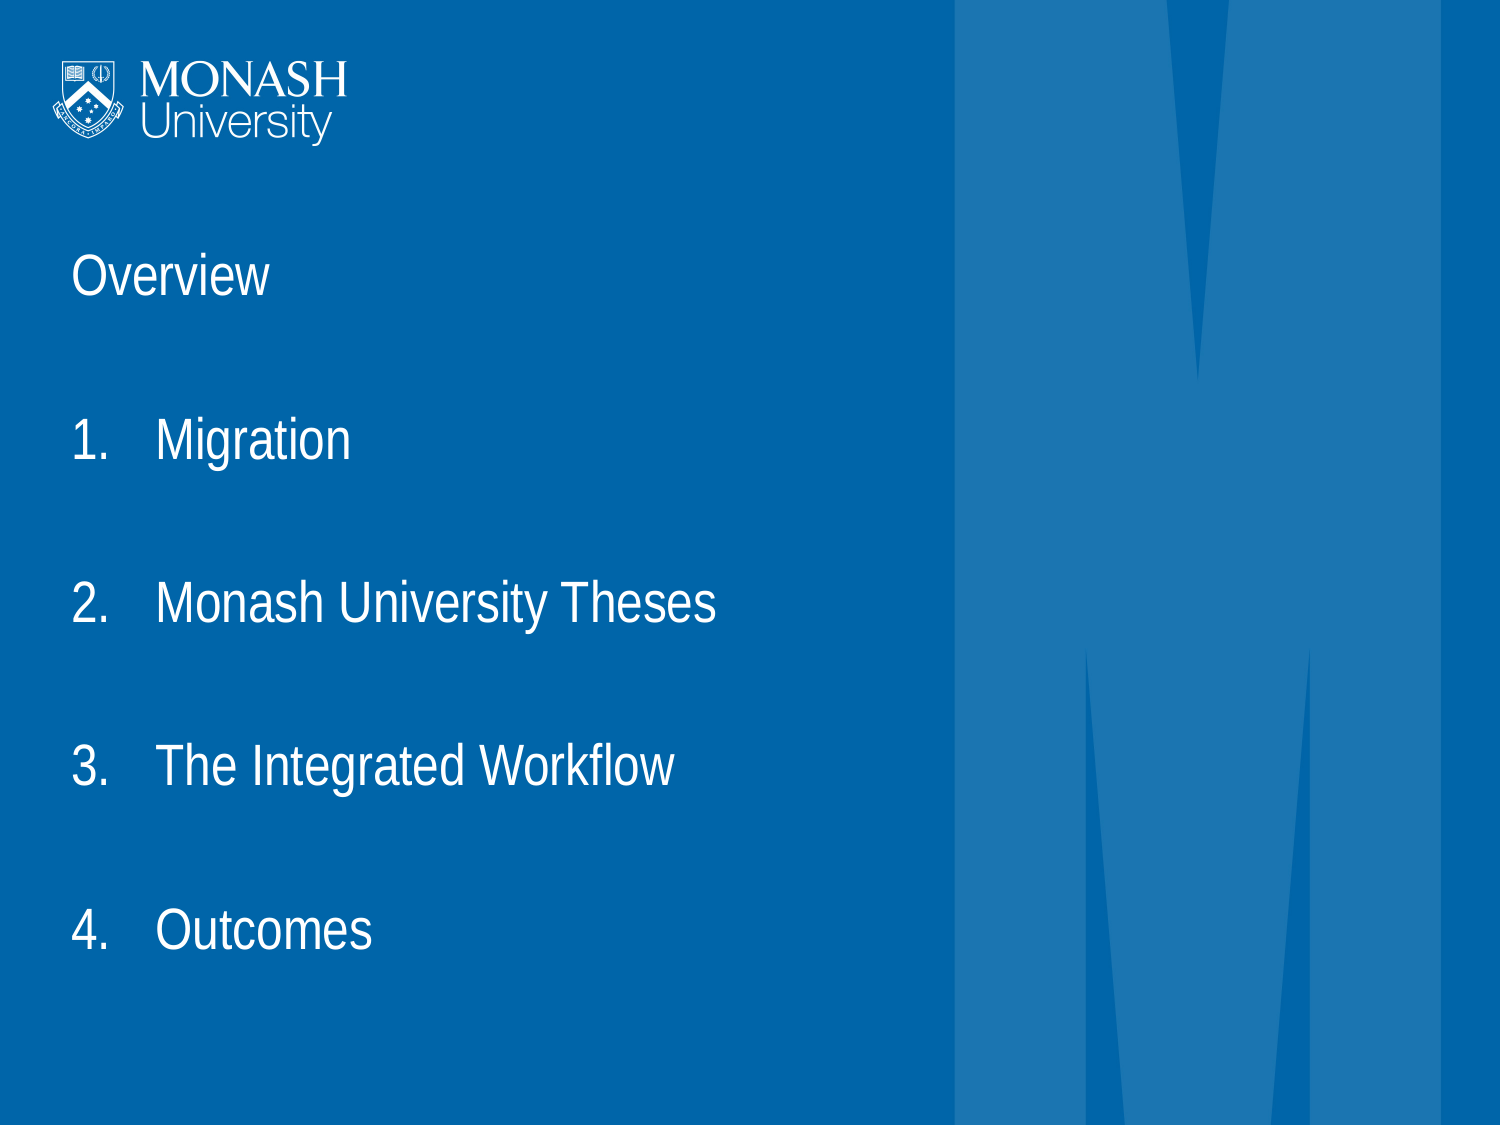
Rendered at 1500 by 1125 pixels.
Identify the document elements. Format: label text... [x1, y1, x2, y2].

picture [0, 0, 1500, 1125]
list Overview Migration Monash University Theses The Integrated Workflow Outcomes [56, 230, 931, 1008]
